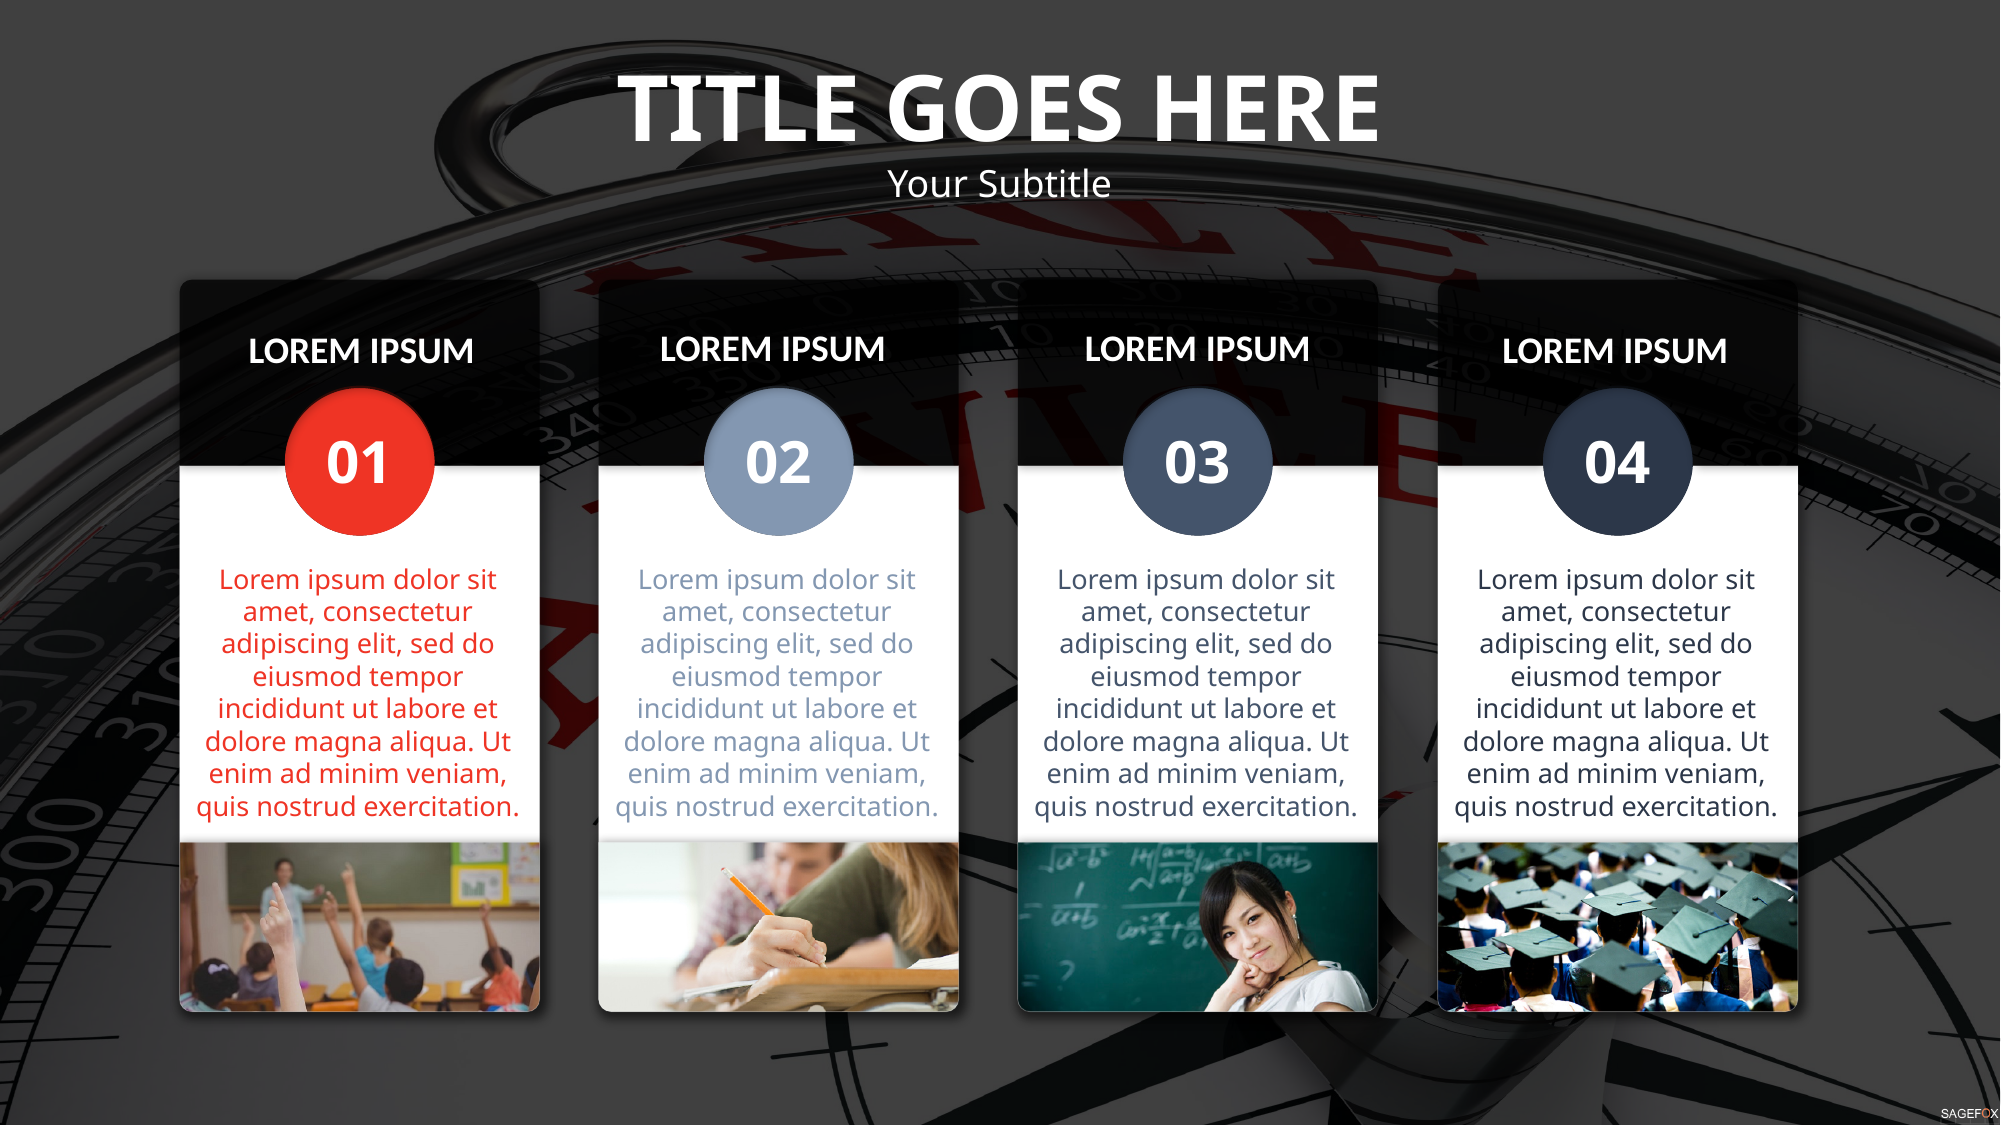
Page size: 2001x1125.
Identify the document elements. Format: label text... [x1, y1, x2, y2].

text_box 01 [285, 466, 436, 537]
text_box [1017, 279, 1378, 466]
text_box [178, 841, 541, 1013]
text_box [178, 470, 541, 835]
text_box [1016, 469, 1379, 836]
text_box [597, 841, 960, 1013]
text_box Lorem ipsum dolor sit amet, consectetur adipiscing elit, sed do eiusmod tempor incididunt ut labore et dolore magna aliqua. Ut enim ad minim veniam, quis nostrud exercitation. [1436, 554, 1796, 830]
text_box 02 [704, 466, 855, 537]
text_box [1436, 470, 1799, 836]
text_box Lorem ipsum dolor sit amet, consectetur adipiscing elit, sed do eiusmod tempor incididunt ut labore et dolore magna aliqua. Ut enim ad minim veniam, quis nostrud exercitation. [597, 554, 957, 830]
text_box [593, 279, 959, 466]
text_box [1016, 841, 1379, 1013]
picture [0, 0, 2001, 1125]
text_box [179, 279, 542, 466]
text_box Lorem ipsum dolor sit amet, consectetur adipiscing elit, sed do eiusmod tempor incididunt ut labore et dolore magna aliqua. Ut enim ad minim veniam, quis nostrud exercitation. [1016, 554, 1376, 830]
text_box 03 [1123, 466, 1274, 537]
text_box [1436, 841, 1799, 1013]
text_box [1435, 279, 1798, 466]
text_box 04 [1543, 466, 1694, 537]
text_box [597, 470, 960, 835]
text_box TITLE GOES HERE Your Subtitle [548, 42, 1452, 212]
text_box Lorem ipsum dolor sit amet, consectetur adipiscing elit, sed do eiusmod tempor incididunt ut labore et dolore magna aliqua. Ut enim ad minim veniam, quis nostrud exercitation. [178, 554, 538, 830]
